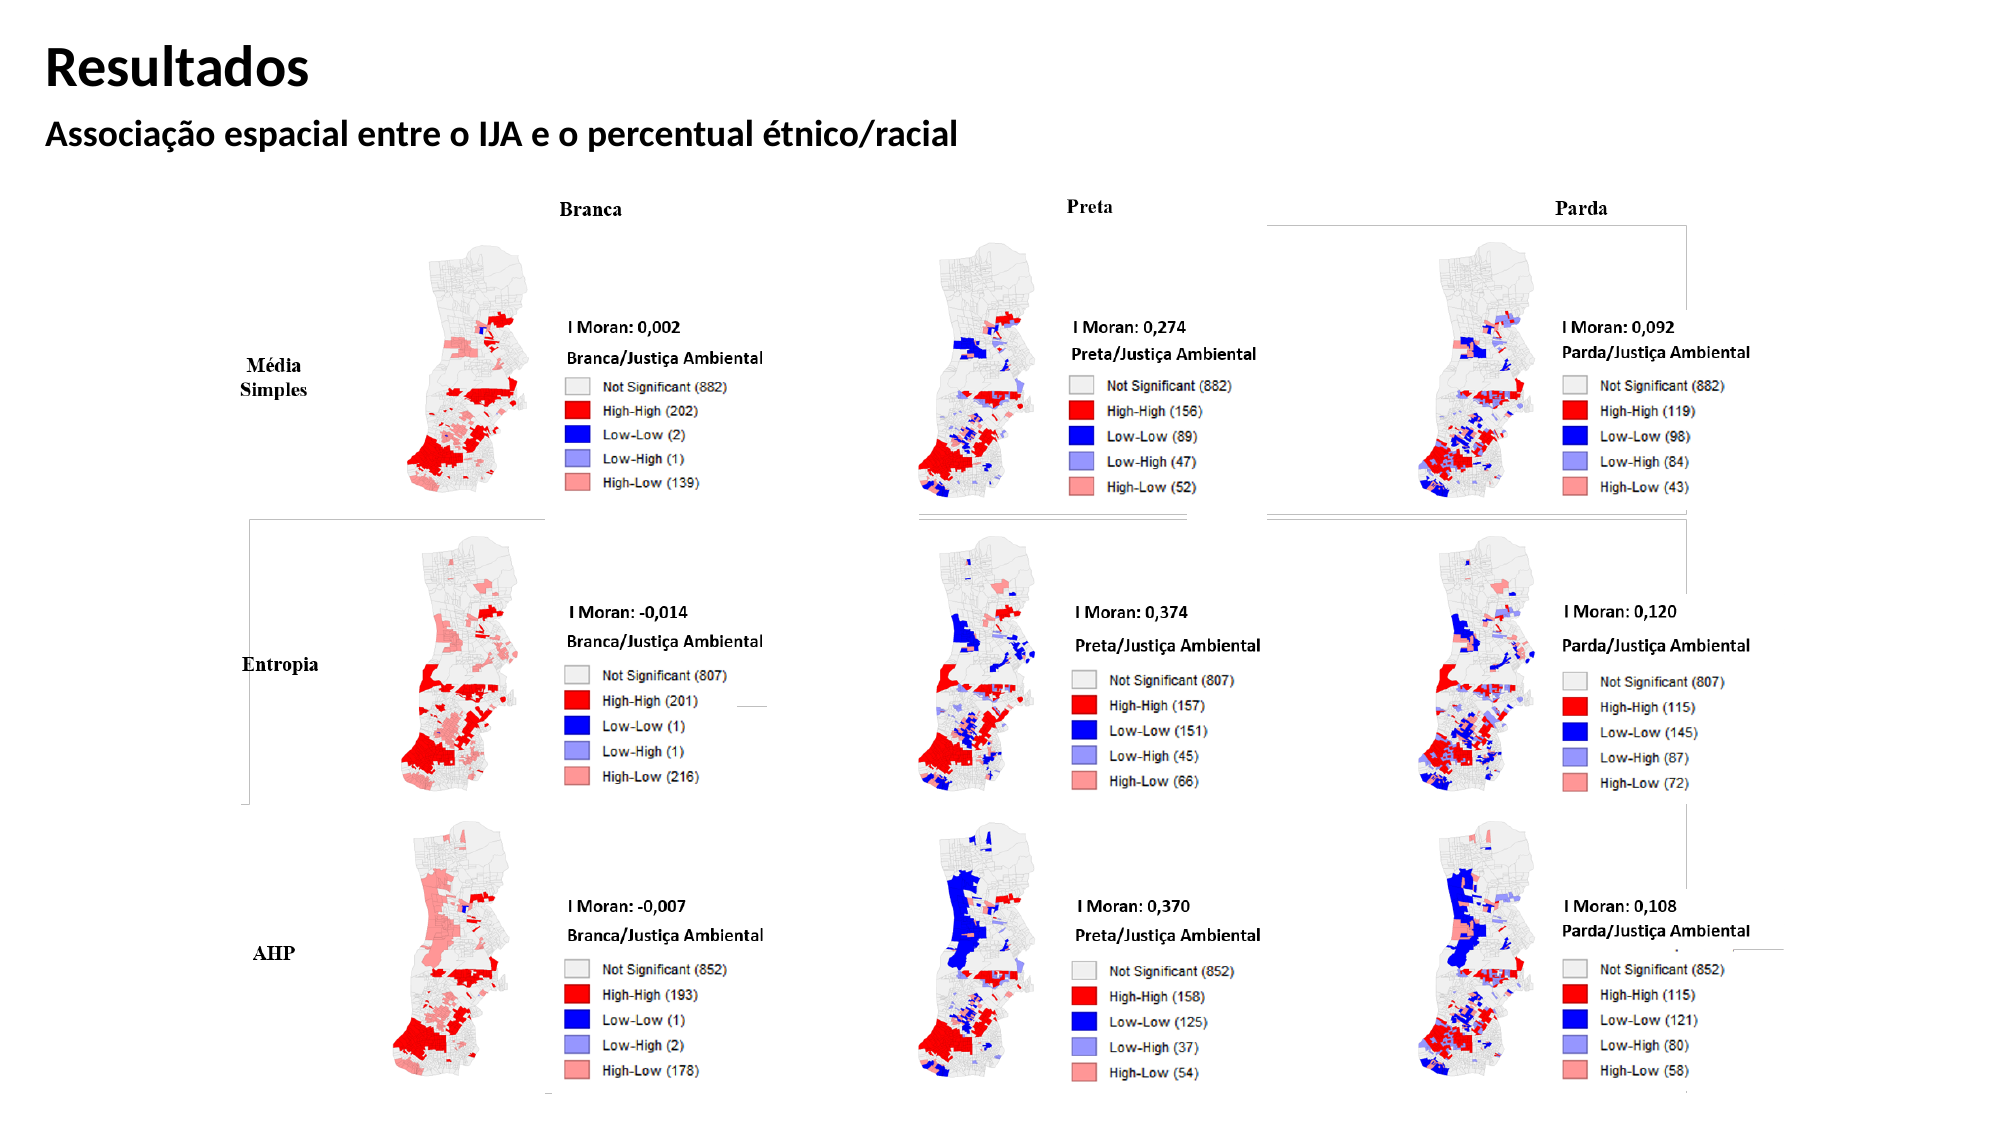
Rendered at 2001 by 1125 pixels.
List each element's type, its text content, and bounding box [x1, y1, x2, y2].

picture [215, 187, 1785, 1094]
text_box Resultados [30, 20, 689, 101]
text_box Associação espacial entre o IJA e o percentual étnico/racial [30, 101, 1144, 162]
